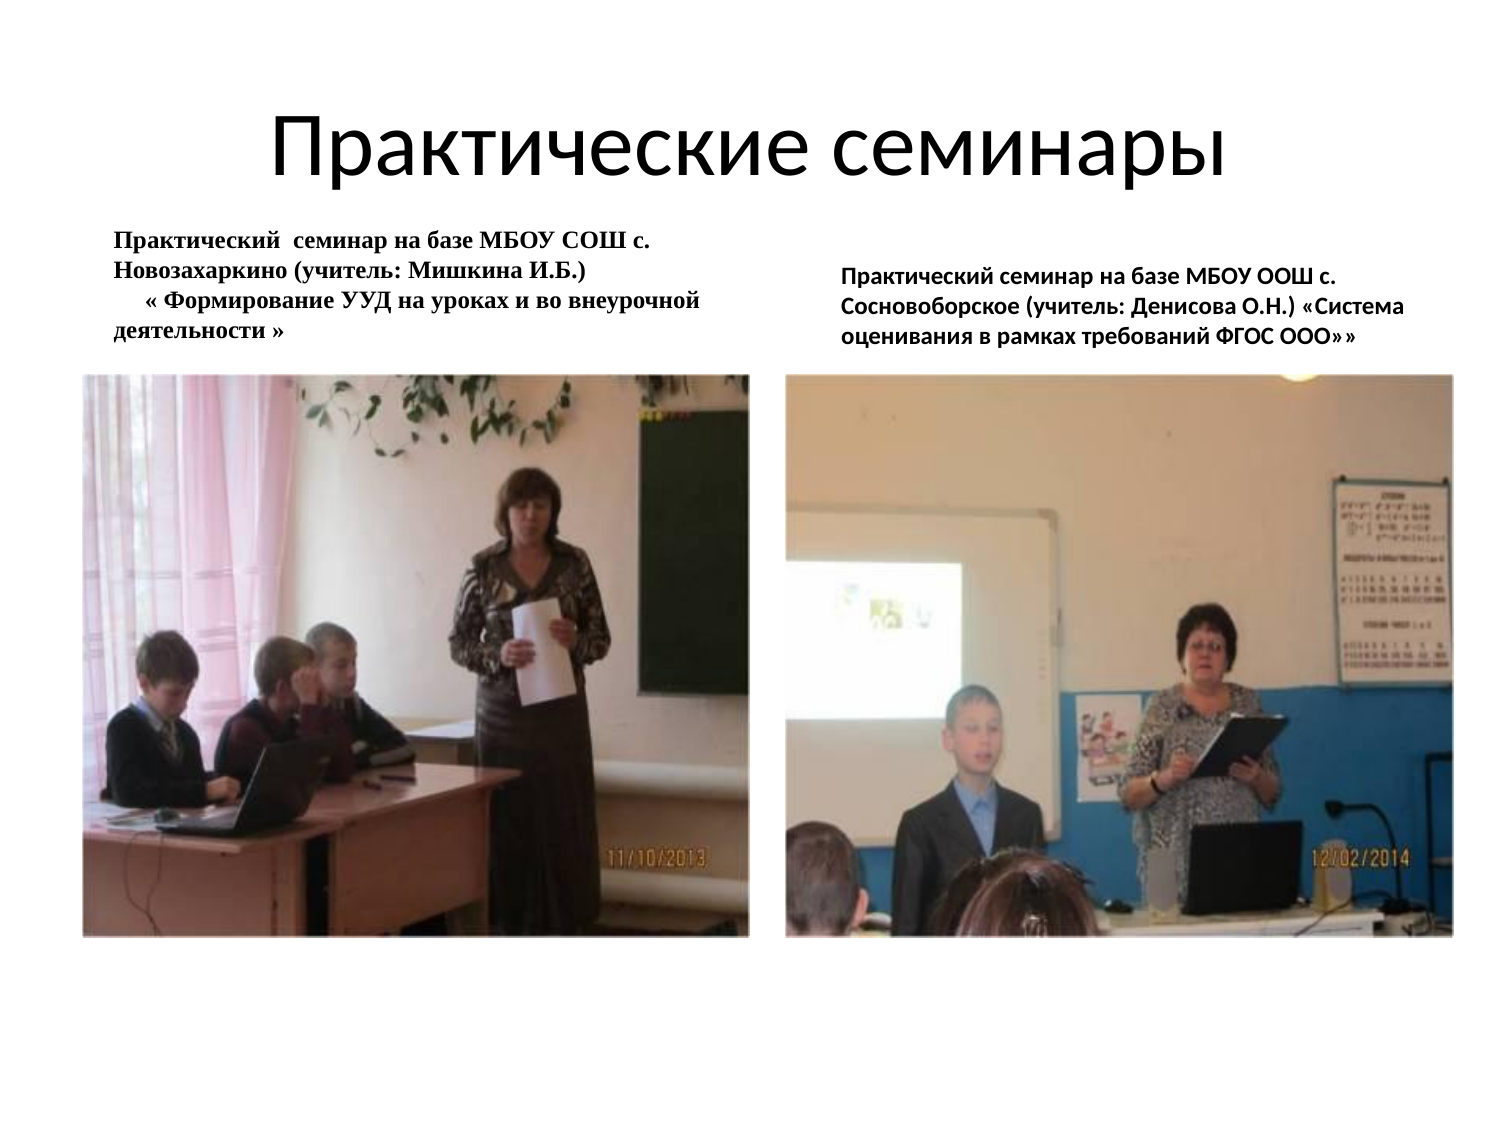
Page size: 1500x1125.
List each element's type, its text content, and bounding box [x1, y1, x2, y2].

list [81, 374, 751, 938]
title Практические семинары [75, 45, 1425, 233]
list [784, 374, 1454, 938]
list Практический семинар на базе МБОУ ООШ с. Сосновоборское (учитель: Денисова О.Н.) «Система оценивания в рамках требований ФГОС ООО»» [761, 222, 1425, 357]
list Практический семинар на базе МБОУ СОШ с. Новозахаркино (учитель: Мишкина И.Б.) « Формирование УУД на уроках и во внеурочной деятельности » [23, 246, 745, 351]
